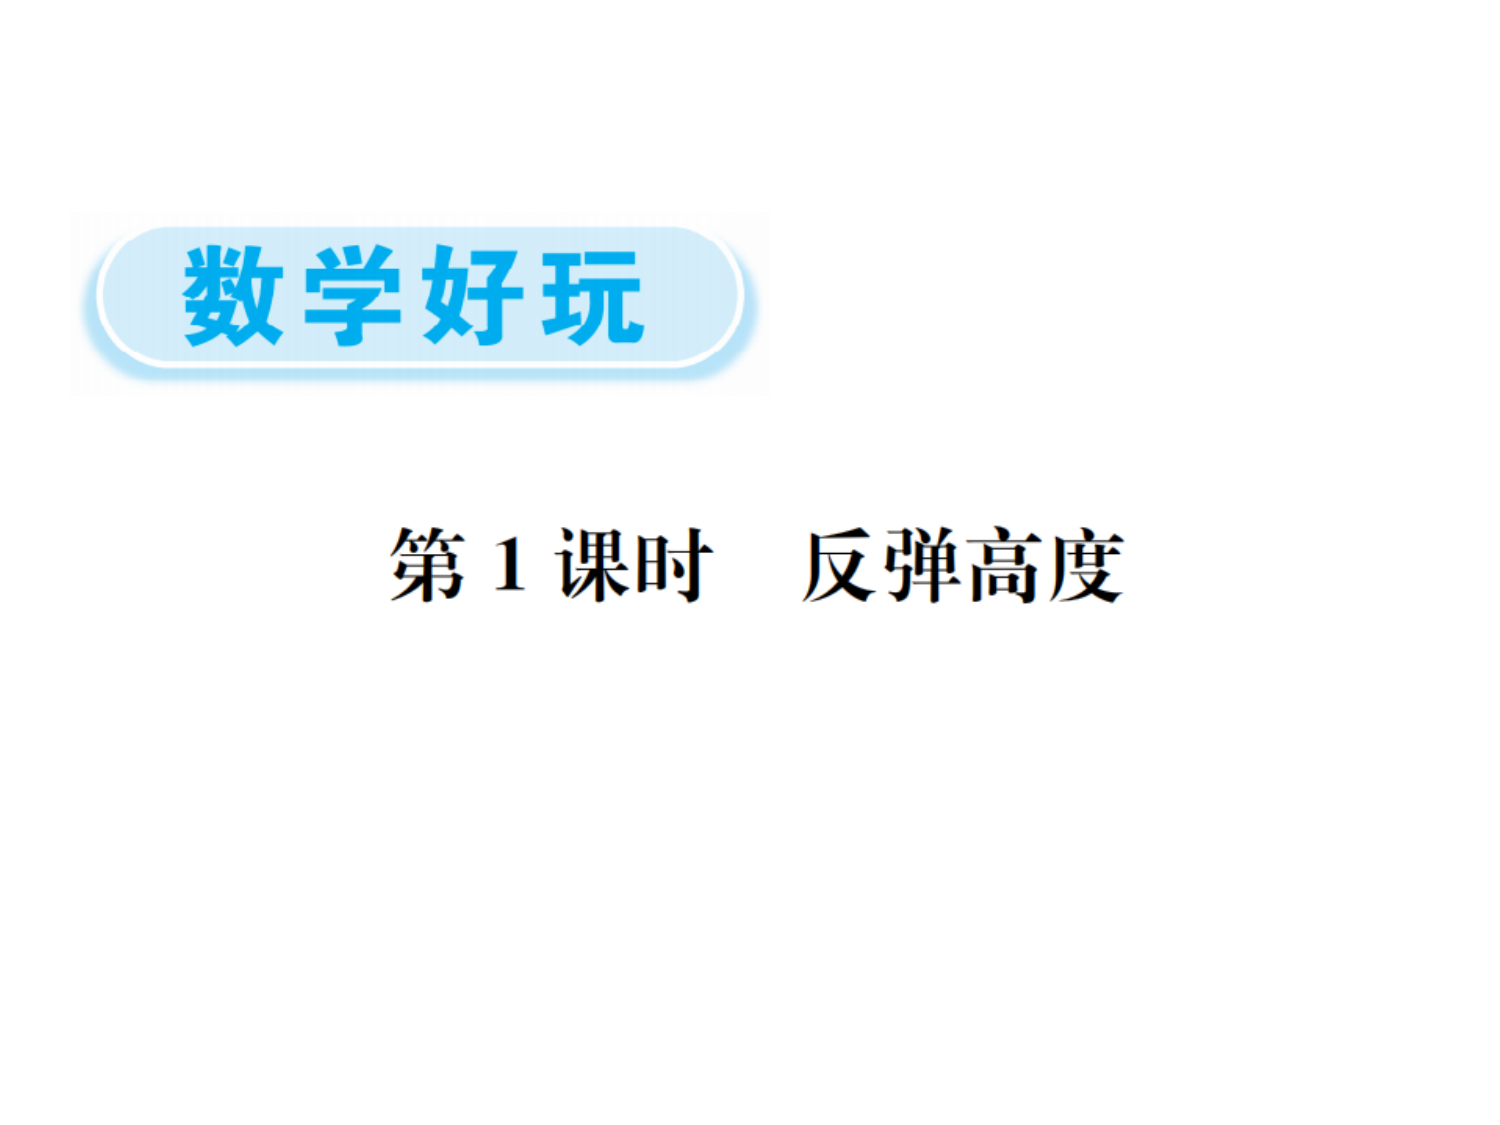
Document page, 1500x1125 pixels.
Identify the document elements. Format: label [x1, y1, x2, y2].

picture [64, 208, 787, 399]
picture [372, 504, 1128, 621]
